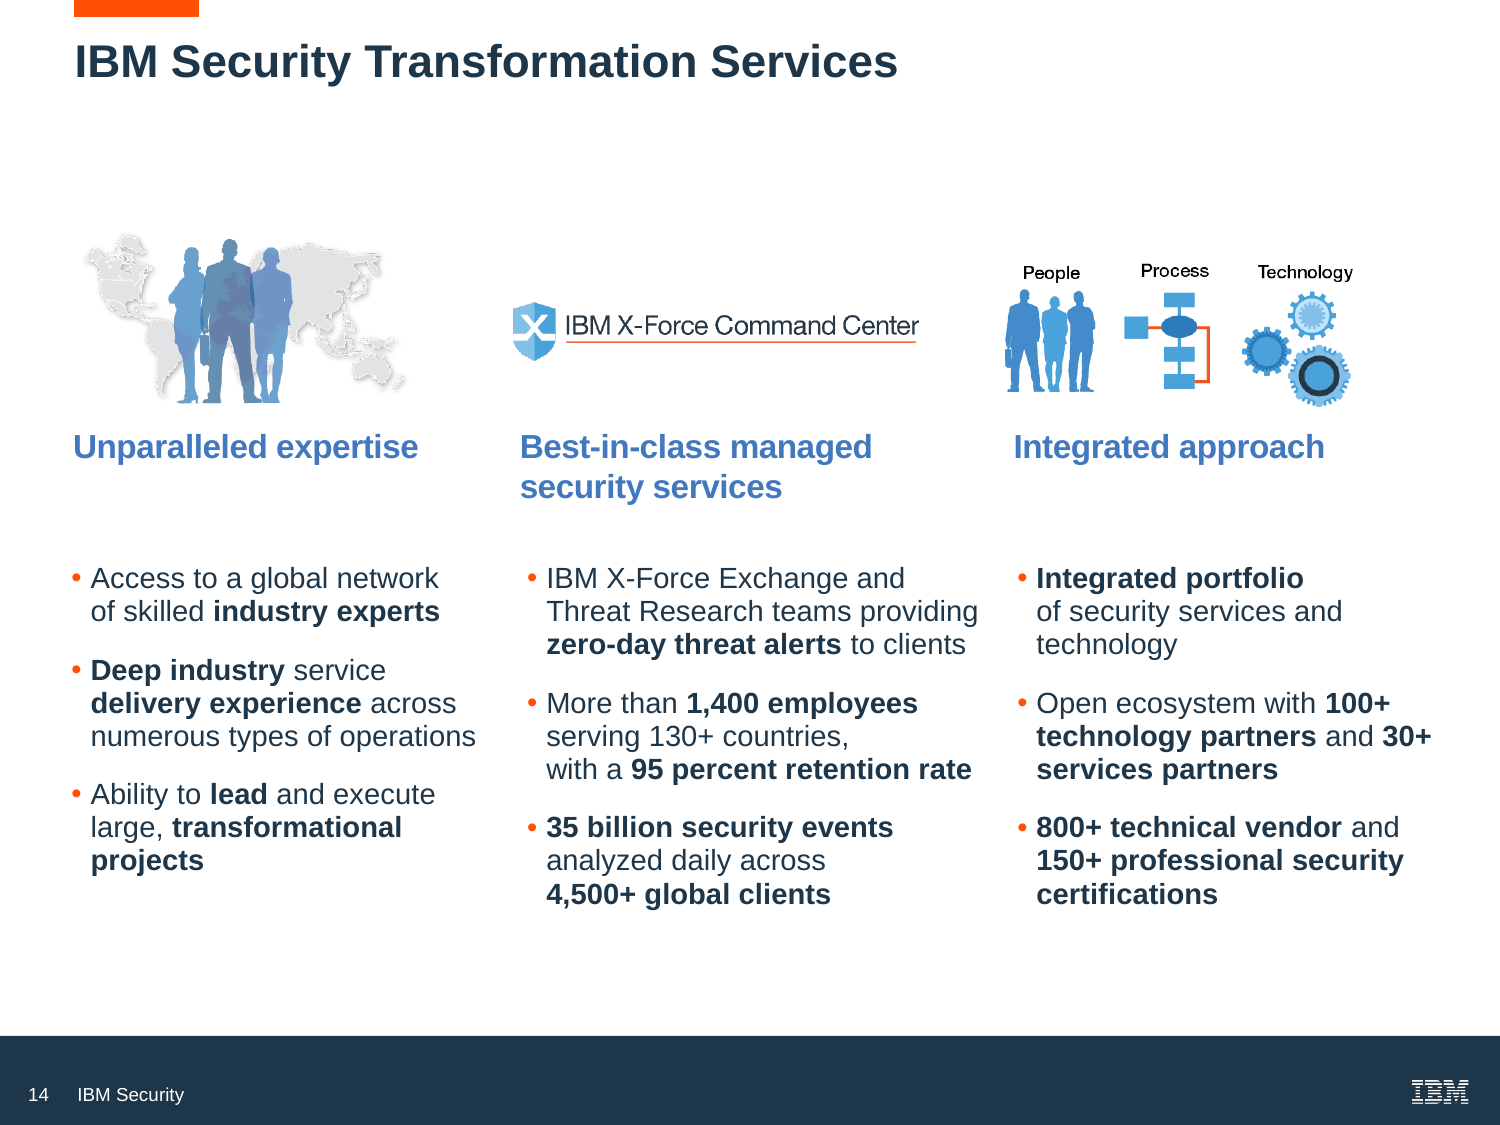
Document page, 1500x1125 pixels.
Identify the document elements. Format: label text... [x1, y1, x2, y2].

picture [77, 228, 413, 405]
title IBM Security Transformation Services [74, 38, 1425, 113]
text_box Access to a global network of skilled industry experts Deep industry service delivery experience across numerous types of operations Ability to lead and execute large, transformational projects [56, 554, 510, 707]
picture [1005, 261, 1353, 407]
text_box Integrated portfolio of security services and technology Open ecosystem with 100+ technology partners and 30+ services partners 800+ technical vendor and 150+ professional security certifications [1002, 554, 1459, 707]
text_box Integrated approach [1013, 425, 1459, 466]
picture [1412, 1080, 1469, 1104]
text_box IBM X-Force Exchange and Threat Research teams providing zero-day threat alerts to clients More than 1,400 employees serving 130+ countries, with a 95 percent retention rate 35 billion security events analyzed daily across 4,500+ global clients [512, 554, 1002, 707]
picture [513, 302, 919, 361]
text_box Best-in-class managed security services [519, 425, 923, 506]
text_box Unparalleled expertise [73, 425, 462, 466]
